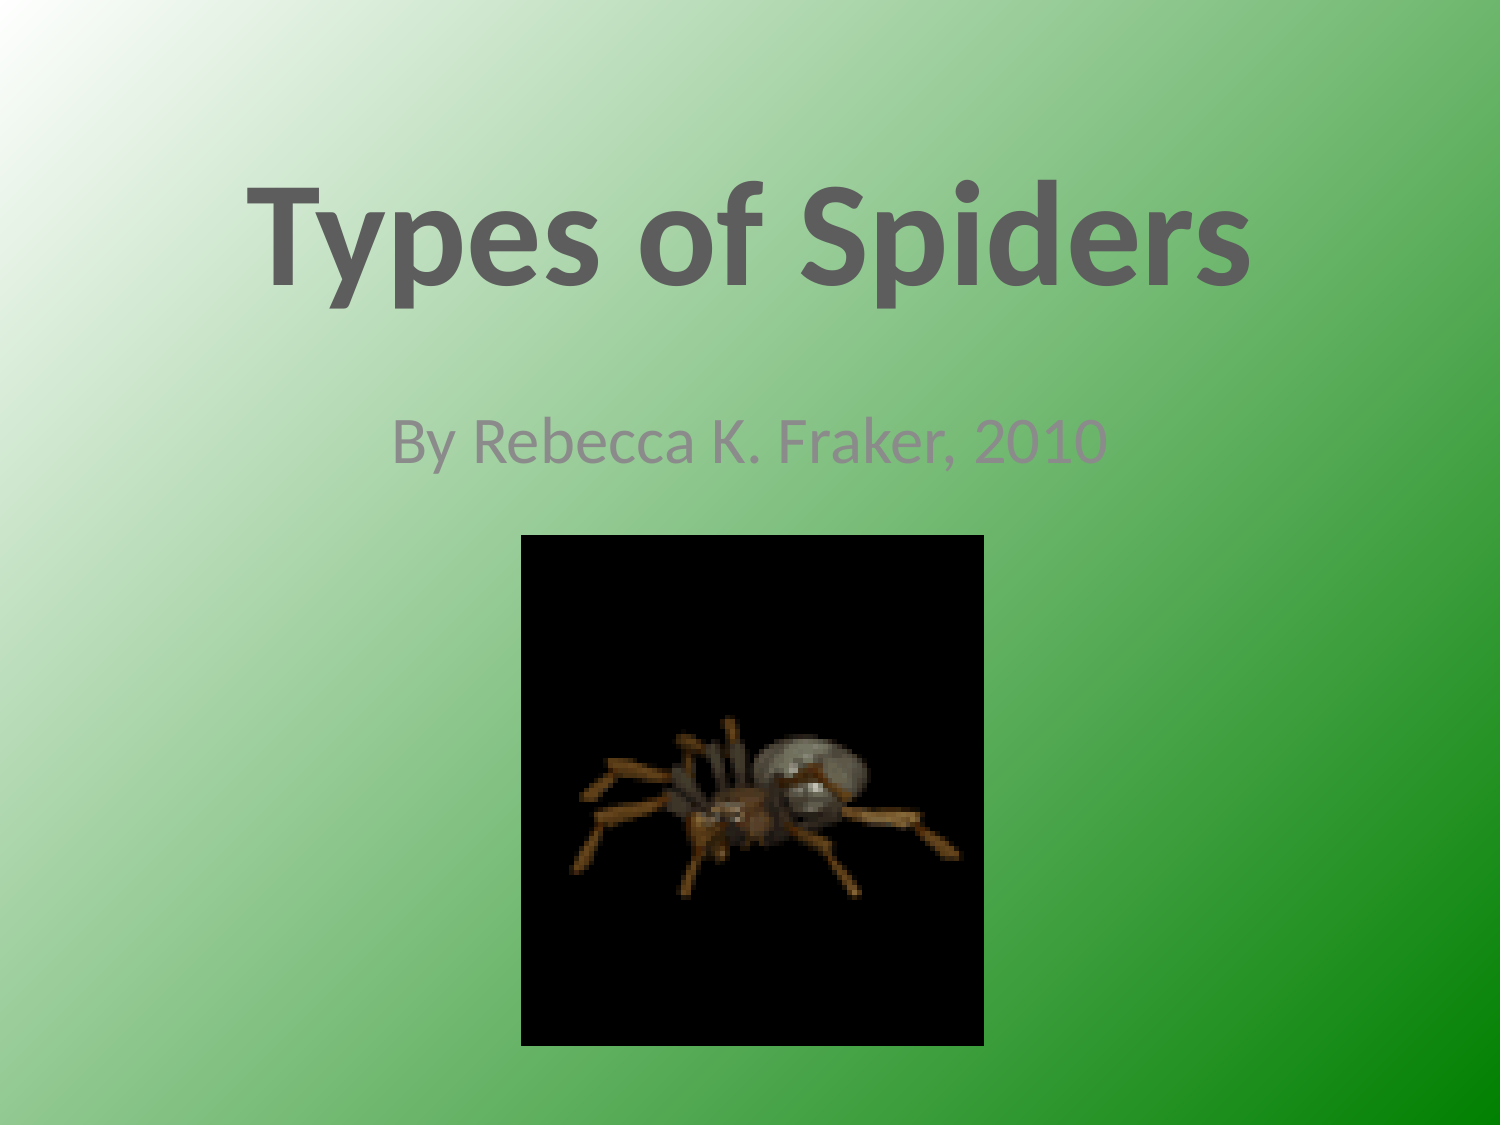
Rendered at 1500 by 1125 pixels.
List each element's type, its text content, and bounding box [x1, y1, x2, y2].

title Types of Spiders [112, 105, 1388, 347]
subtitle By Rebecca K. Fraker, 2010 [225, 389, 1275, 677]
picture [521, 534, 984, 1046]
